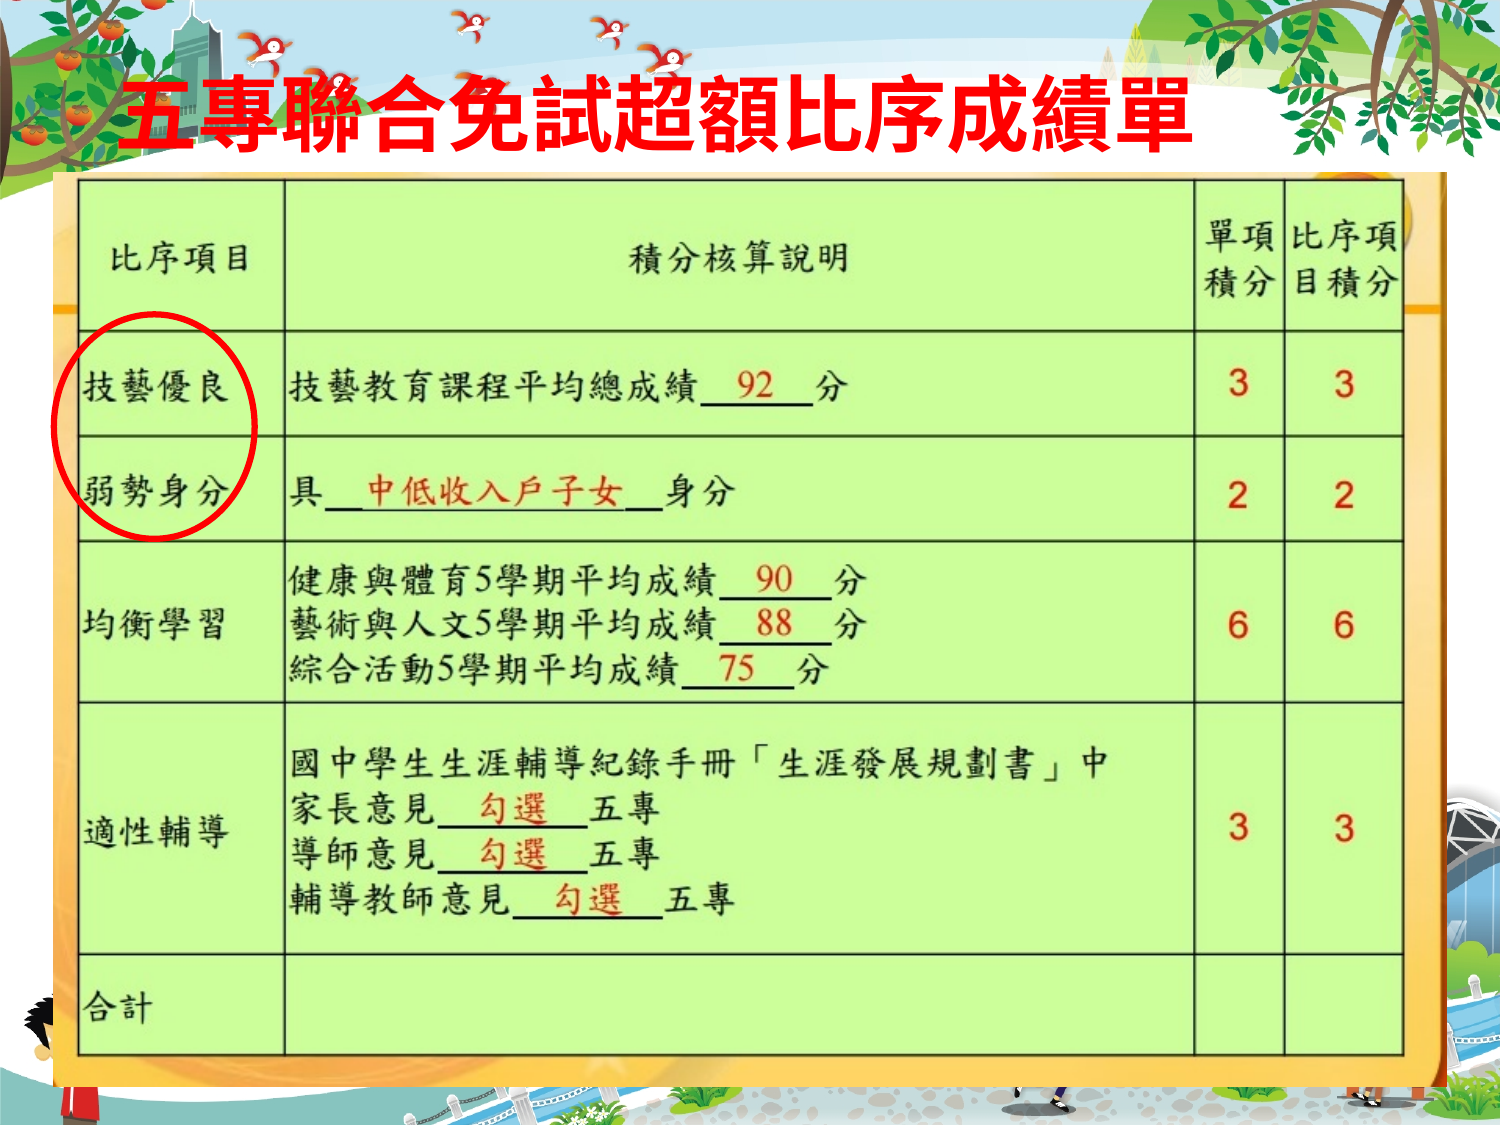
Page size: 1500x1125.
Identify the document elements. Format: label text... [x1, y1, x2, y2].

text_box 五專聯合免試超額比序成績單 [64, 54, 1247, 171]
picture [0, 0, 1500, 1125]
